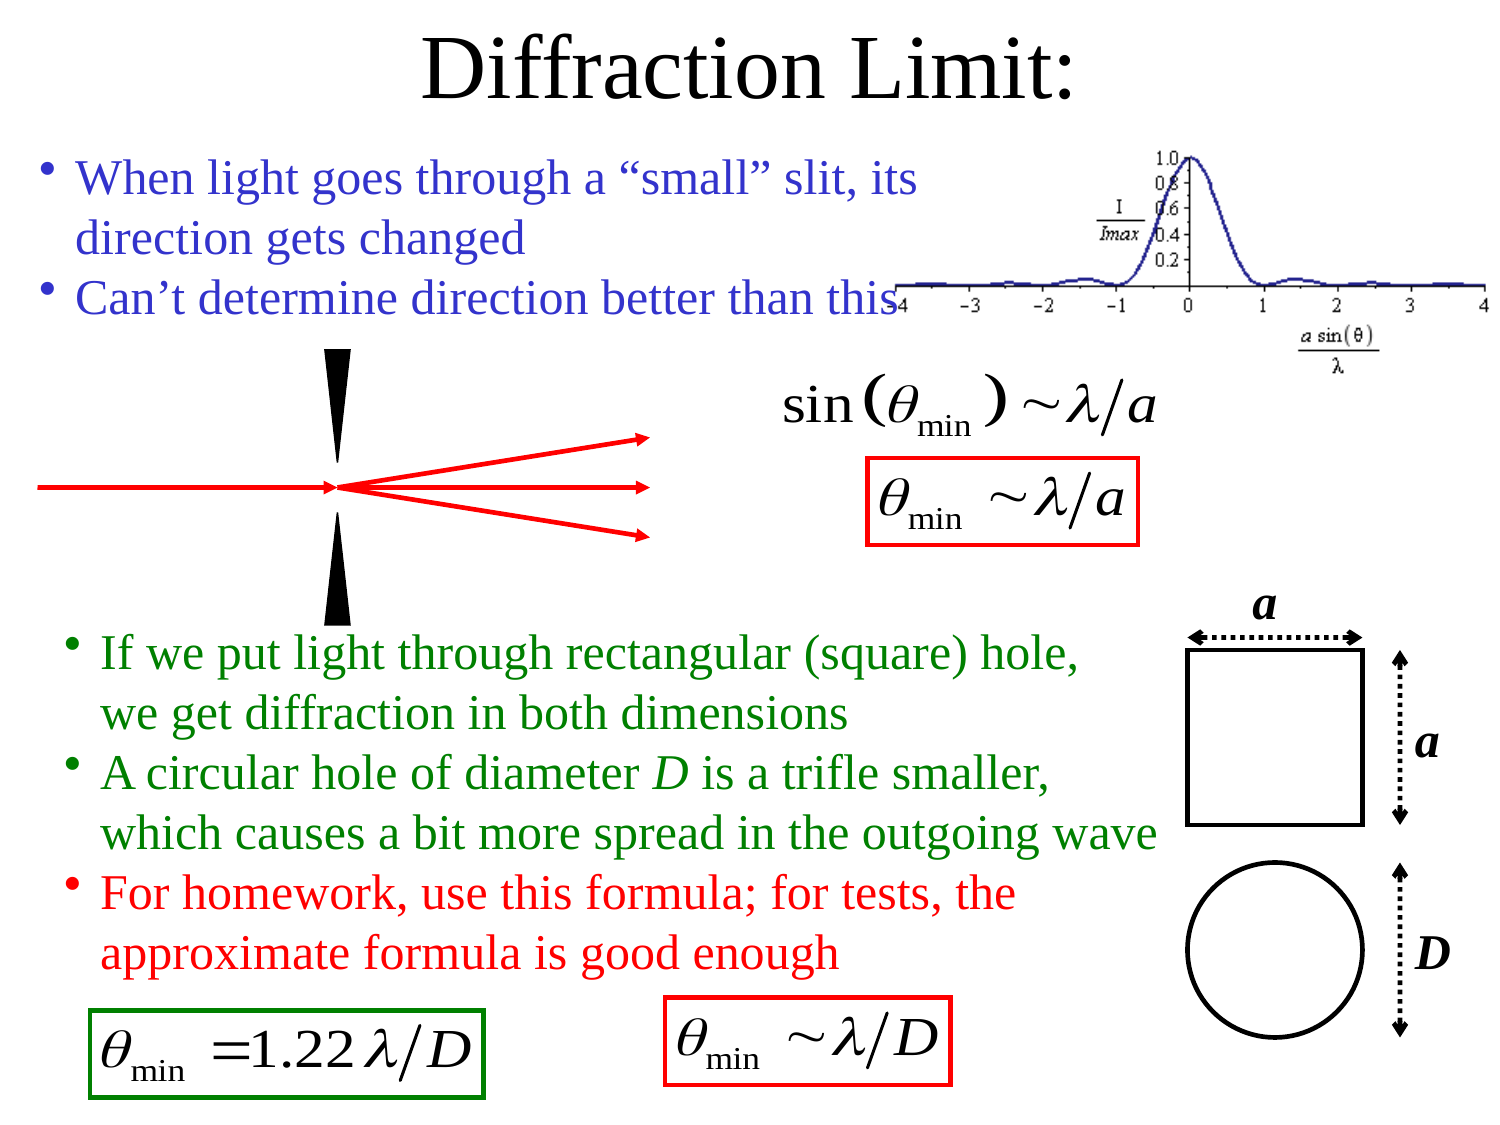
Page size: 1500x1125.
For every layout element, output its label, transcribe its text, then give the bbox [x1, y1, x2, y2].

text_box If we put light through rectangular (square) hole, we get diffraction in both dimensions A circular hole of diameter D is a trifle smaller, which causes a bit more spread in the outgoing wave For homework, use this formula; for tests, the approximate formula is good enough [49, 612, 1175, 988]
text_box [337, 487, 650, 542]
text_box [774, 362, 1169, 455]
text_box [324, 349, 350, 463]
text_box [339, 433, 650, 487]
text_box Diffraction Limit: [0, 0, 1500, 125]
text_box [869, 459, 1136, 543]
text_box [1187, 562, 1500, 826]
text_box [324, 512, 350, 625]
picture [874, 137, 1500, 387]
text_box When light goes through a “small” slit, its direction gets changed Can’t determine direction better than this [24, 137, 872, 333]
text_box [92, 1012, 482, 1096]
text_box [667, 999, 949, 1083]
text_box [37, 481, 337, 494]
text_box [349, 481, 650, 494]
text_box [1187, 862, 1500, 1038]
